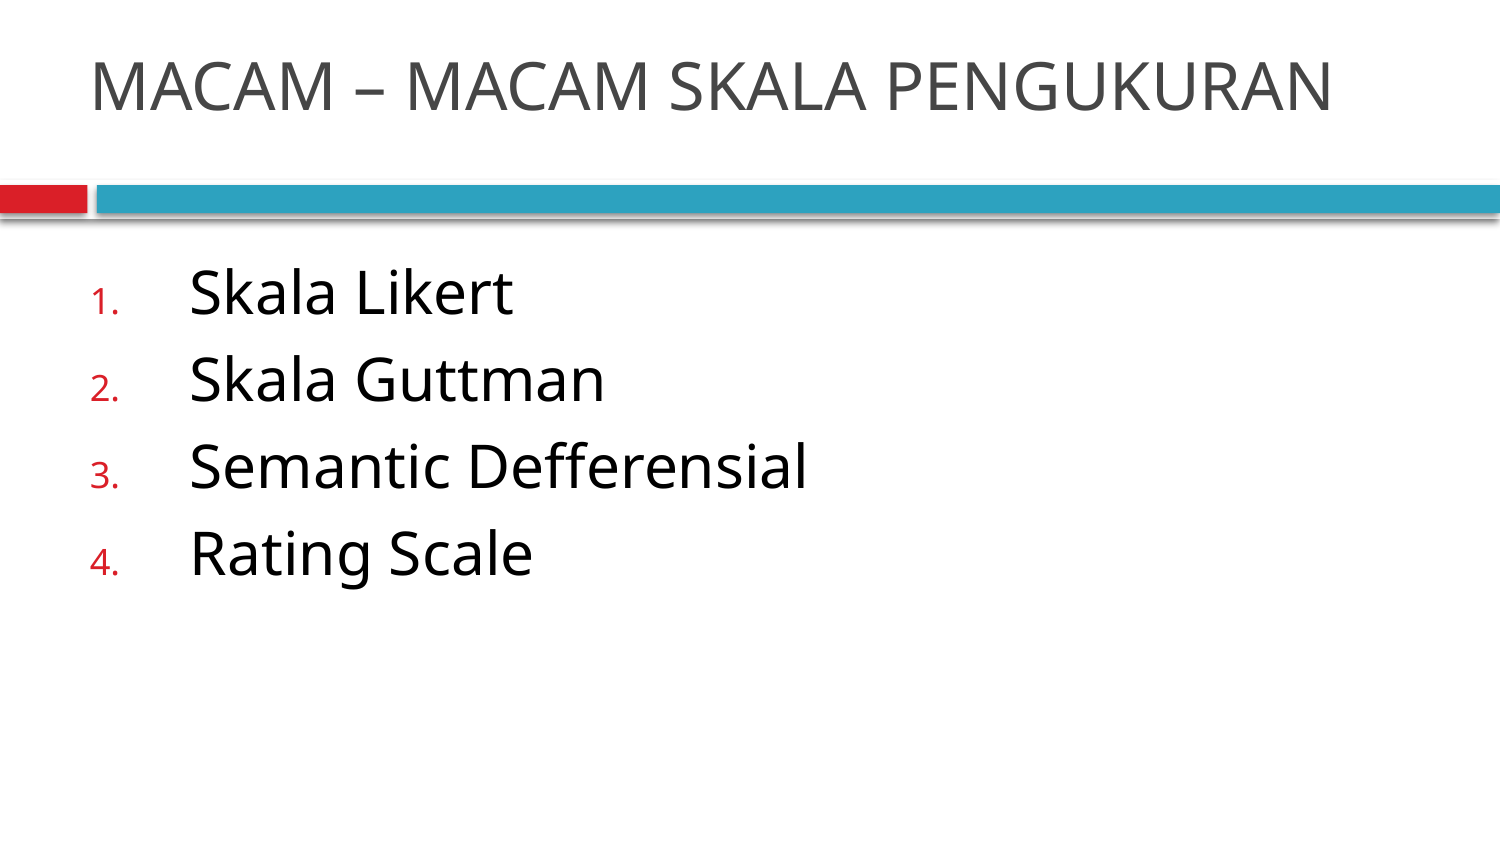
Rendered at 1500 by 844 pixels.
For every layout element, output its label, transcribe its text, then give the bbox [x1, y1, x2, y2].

list Skala Likert Skala Guttman Semantic Defferensial Rating Scale [75, 246, 1425, 754]
title MACAM – MACAM SKALA PENGUKURAN [75, 33, 1425, 132]
